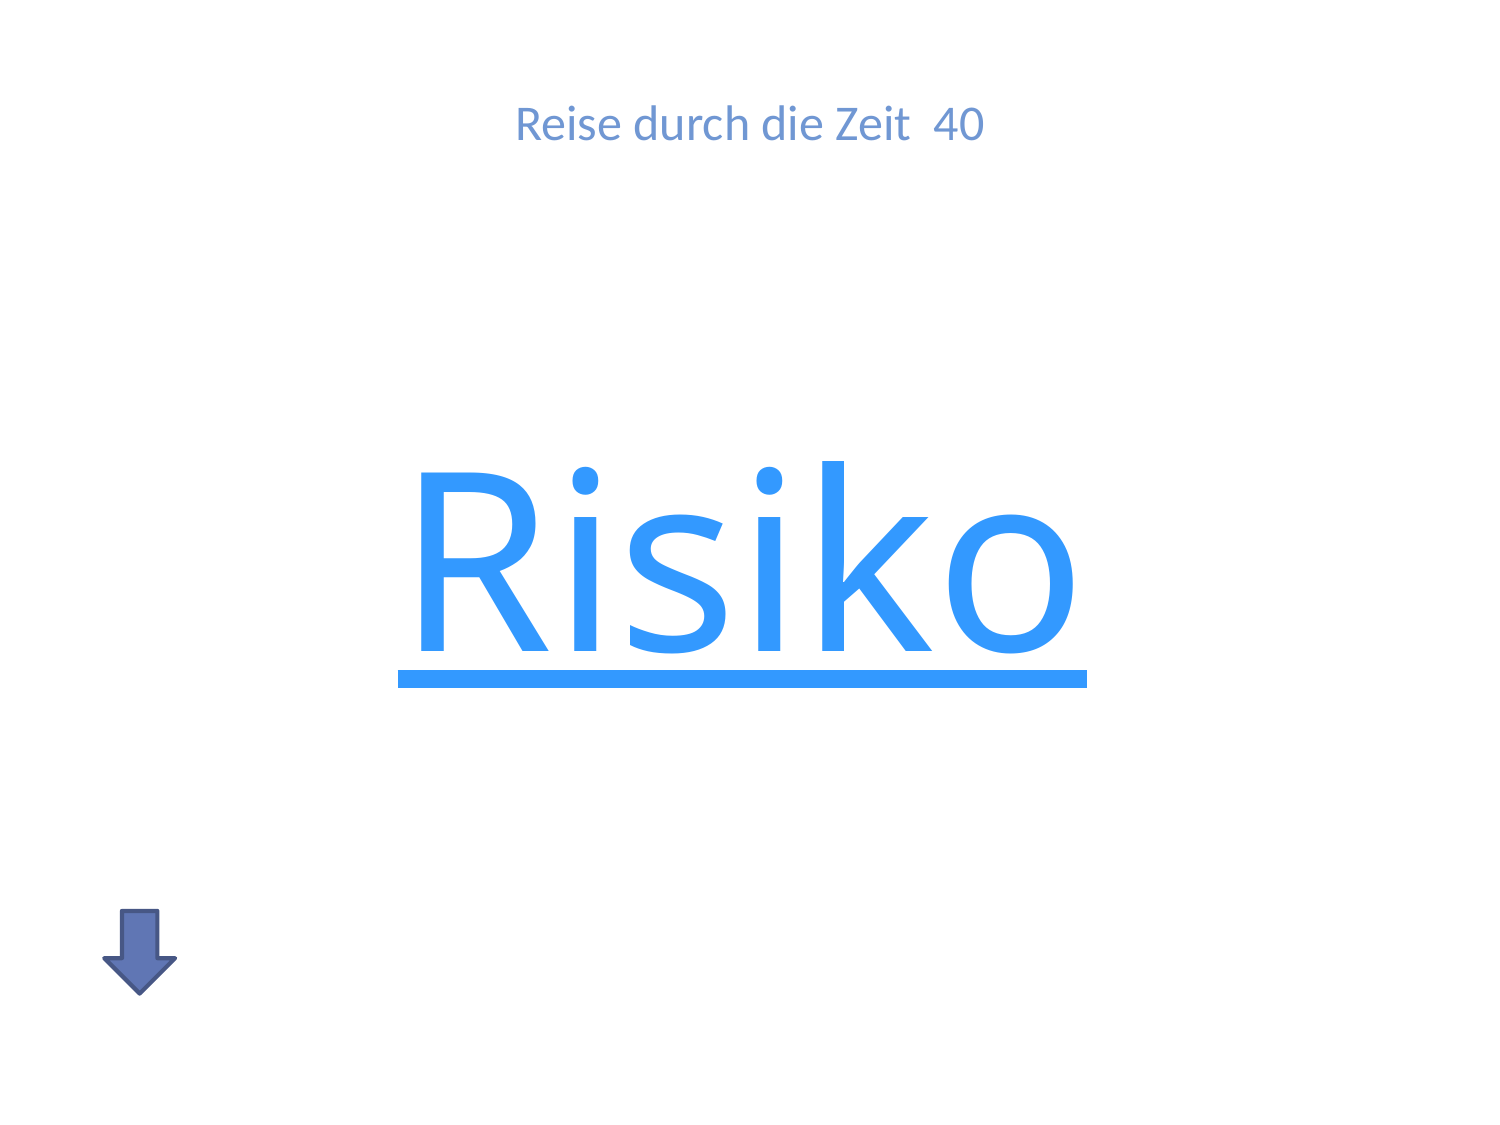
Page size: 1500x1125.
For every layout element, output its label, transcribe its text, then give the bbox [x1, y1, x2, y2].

title Reise durch die Zeit 40 [75, 45, 1425, 197]
list Risiko [67, 229, 1418, 915]
text_box [102, 908, 178, 996]
